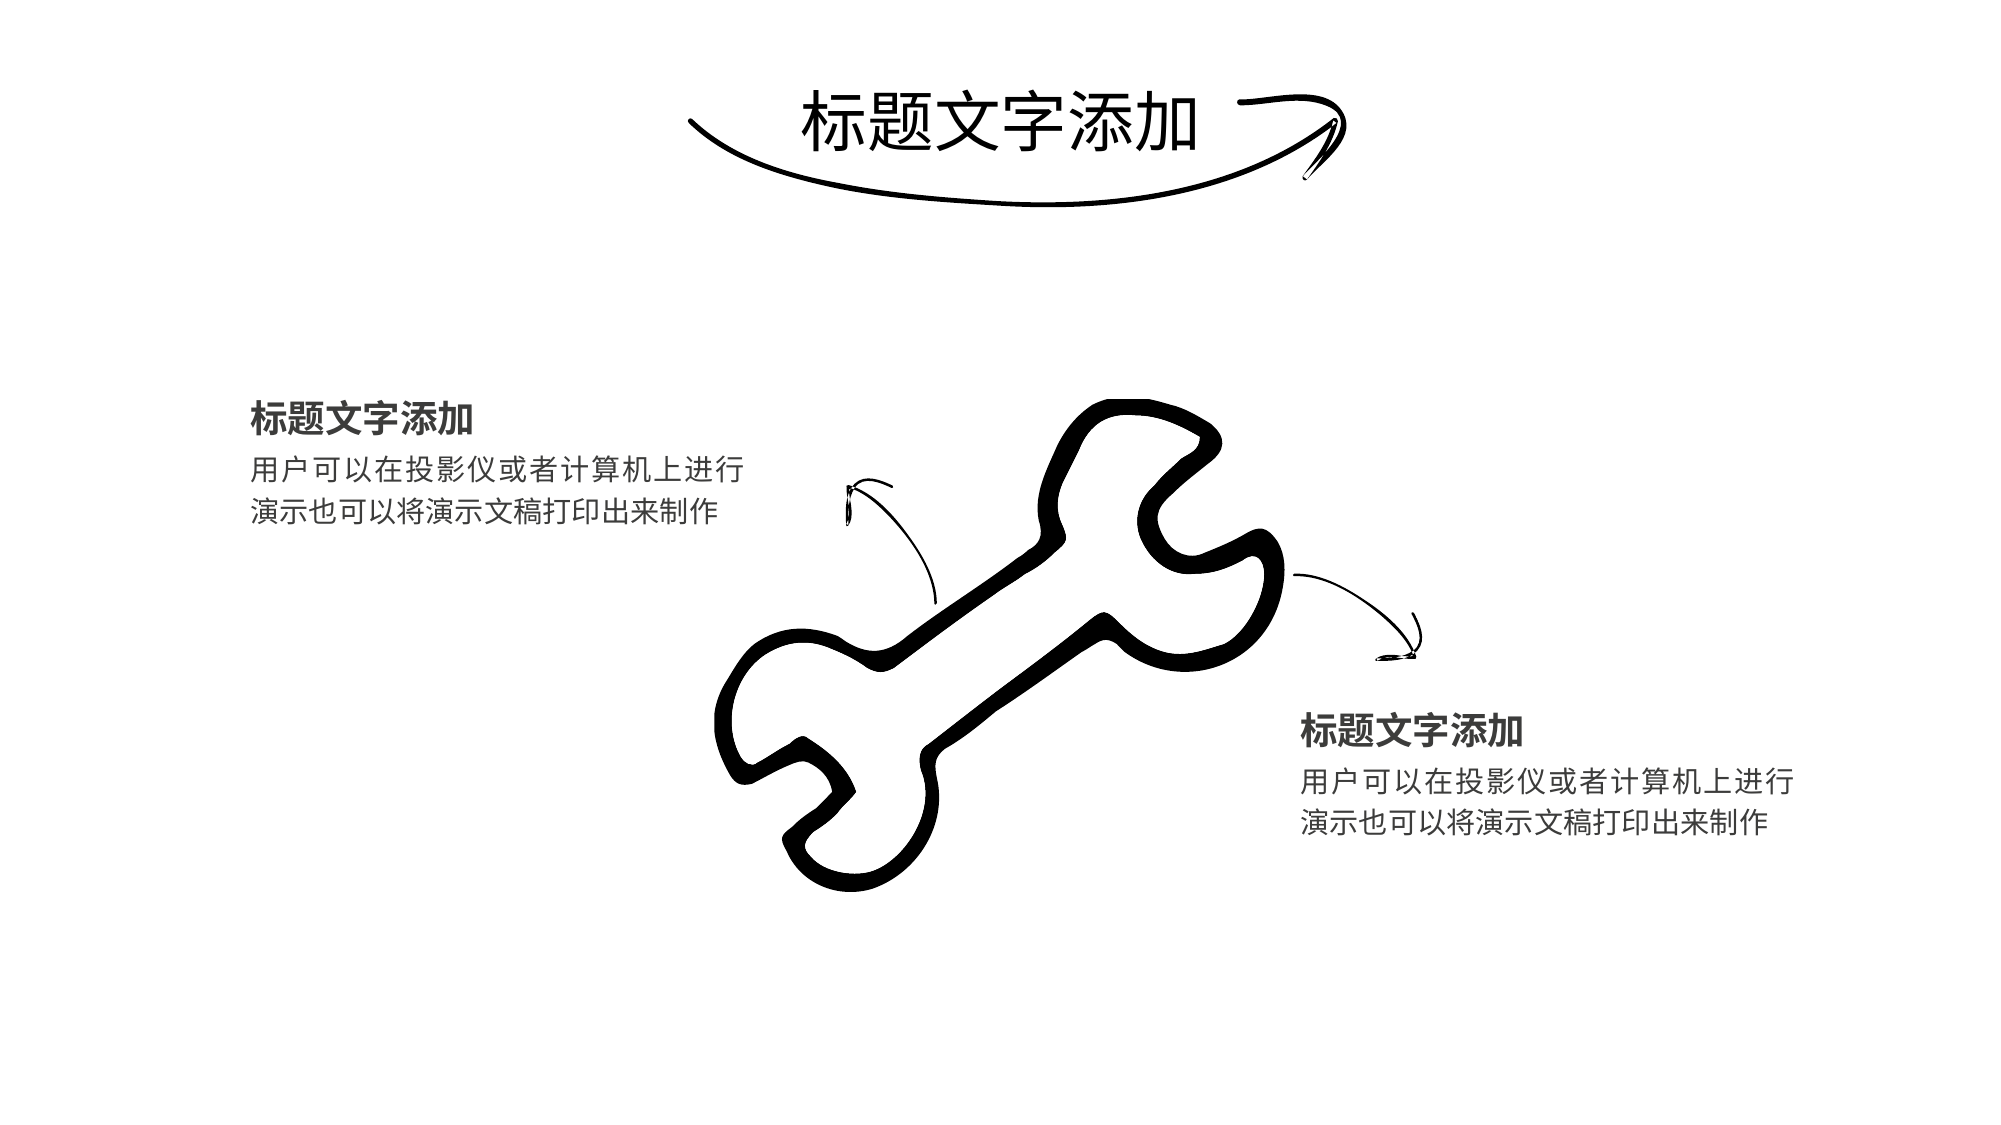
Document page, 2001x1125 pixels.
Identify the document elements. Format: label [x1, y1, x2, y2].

picture [1315, 547, 1410, 677]
picture [714, 399, 1286, 892]
text_box [235, 378, 761, 537]
text_box [1285, 690, 1811, 849]
text_box [757, 0, 1297, 339]
